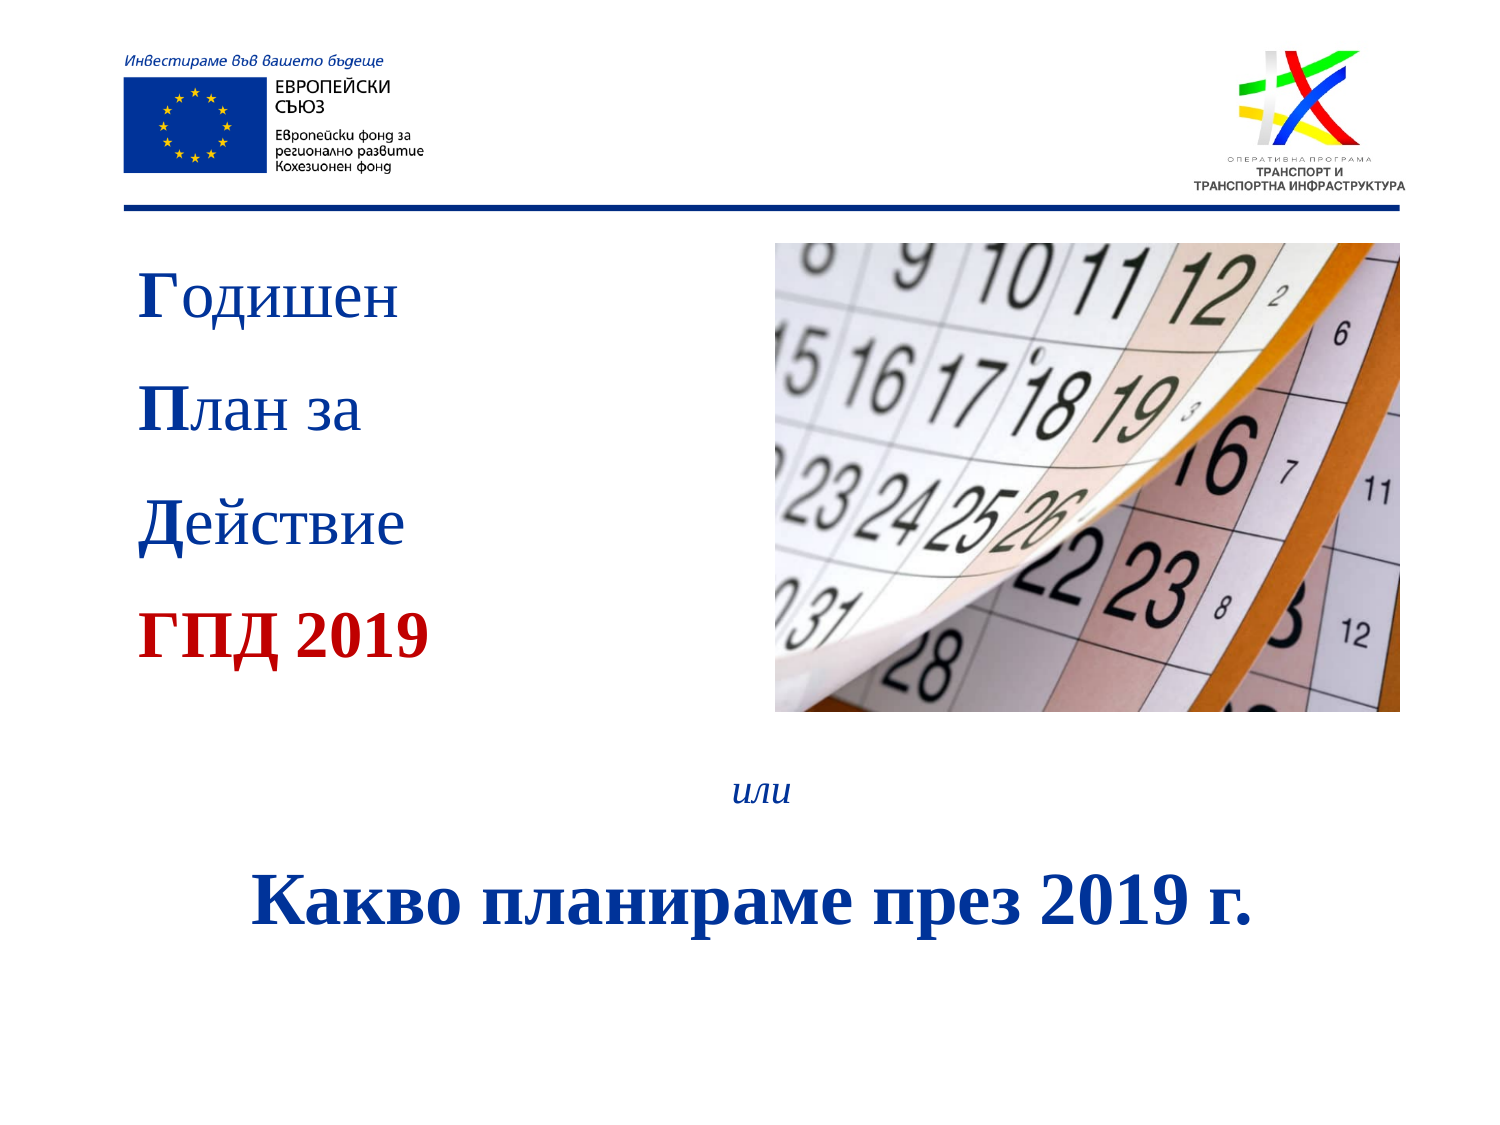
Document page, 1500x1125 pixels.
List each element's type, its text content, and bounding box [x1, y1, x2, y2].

picture [1174, 30, 1418, 203]
picture [123, 54, 455, 174]
picture [775, 243, 1400, 712]
text_box Годишен План за Действие ГПД 2019 или Какво планираме през 2019 г. [123, 243, 1400, 1125]
